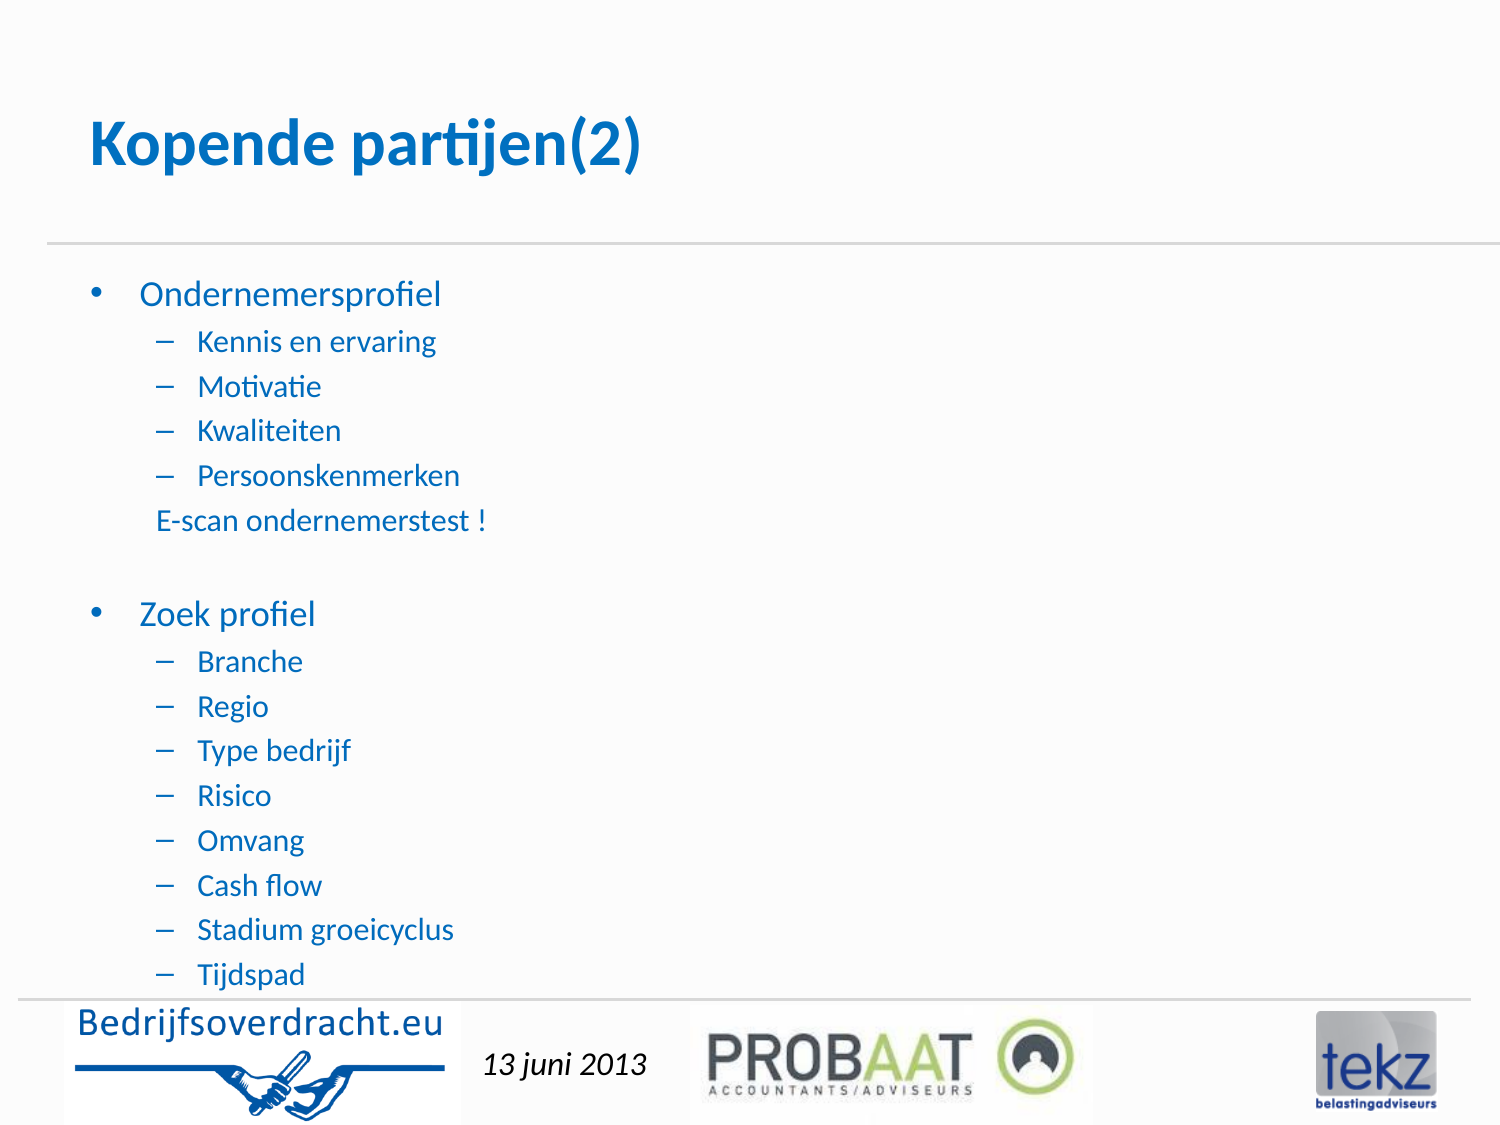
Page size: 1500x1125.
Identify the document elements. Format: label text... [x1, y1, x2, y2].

title Kopende partijen(2) [75, 45, 1425, 233]
picture [1316, 1011, 1438, 1112]
picture [690, 1005, 1093, 1125]
picture [64, 1001, 461, 1125]
list Ondernemersprofiel Kennis en ervaring Motivatie Kwaliteiten Persoonskenmerken E-scan ondernemerstest ! Zoek profiel Branche Regio Type bedrijf Risico Omvang Cash flow Stadium groeicyclus Tijdspad [75, 262, 1425, 1005]
